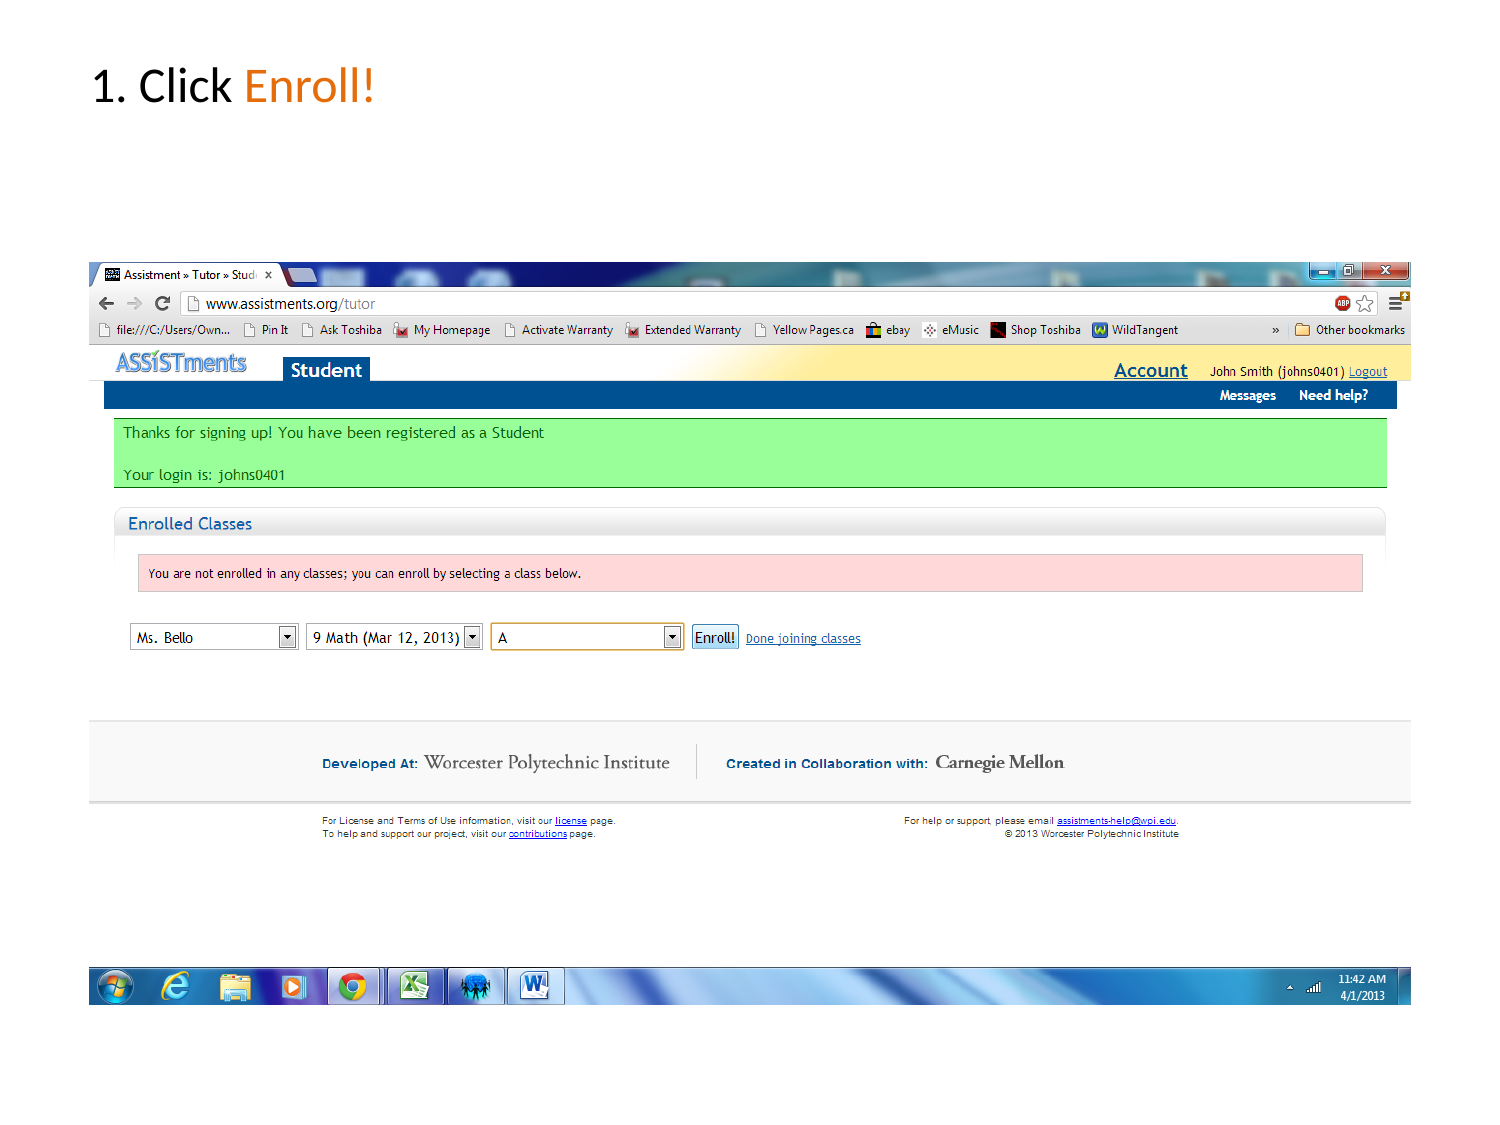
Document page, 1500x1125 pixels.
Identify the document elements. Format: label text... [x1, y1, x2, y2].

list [89, 262, 1411, 1006]
title 1. Click Enroll! [75, 45, 1425, 250]
